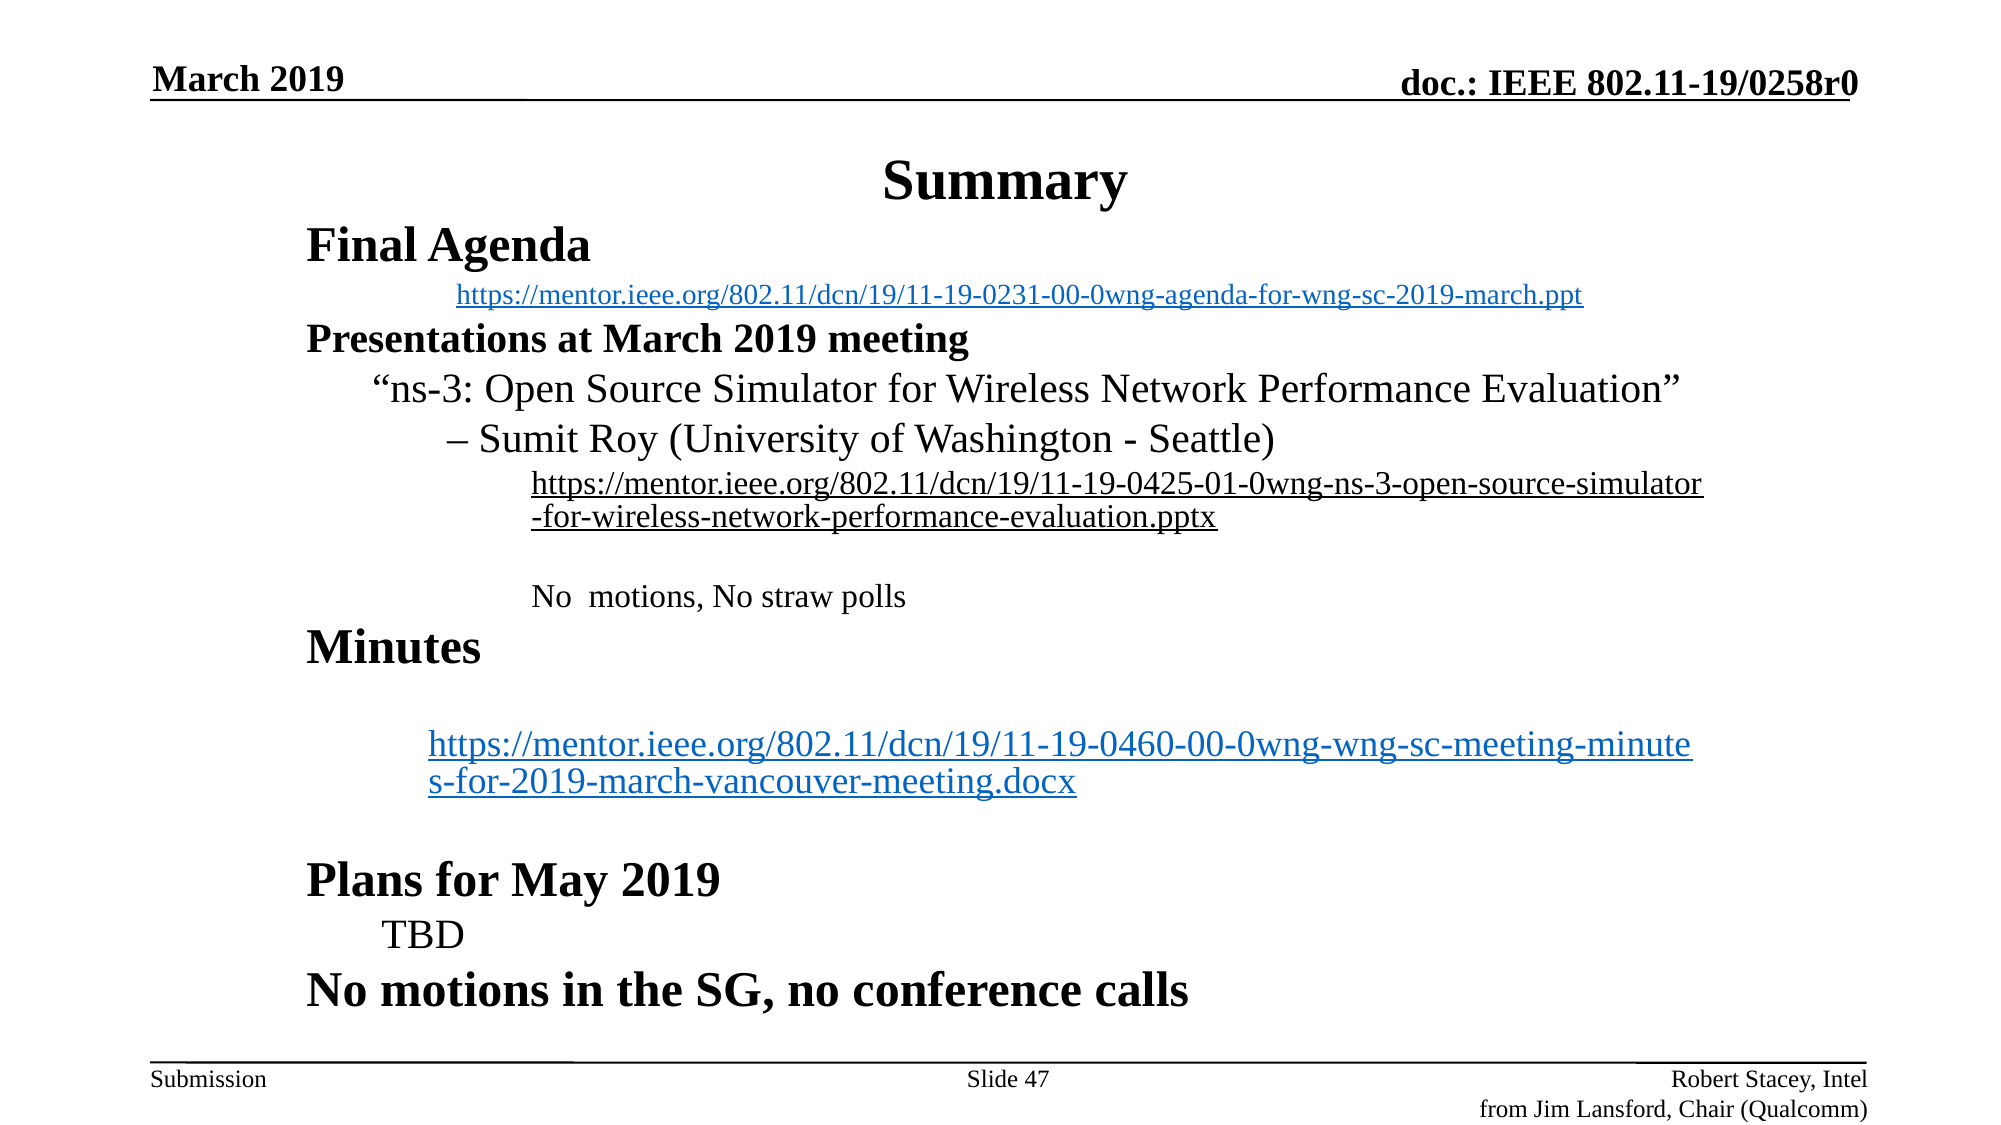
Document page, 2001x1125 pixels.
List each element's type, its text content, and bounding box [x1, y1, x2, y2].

footer Robert Stacey, Intel from Jim Lansford, Chair (Qualcomm) [1171, 1061, 1869, 1093]
list Summary Final Agenda https://mentor.ieee.org/802.11/dcn/19/11-19-0231-00-0wng-agenda-for-wng-sc-2019-march.ppt Presentations at March 2019 meeting “ns-3: Open Source Simulator for Wireless Network Performance Evaluation” – Sumit Roy (University of Washington - Seattle) https://mentor.ieee.org/802.11/dcn/19/11-19-0425-01-0wng-ns-3-open-source-simulator-for-wireless-network-performance-evaluation.pptx No motions, No straw polls Minutes https://mentor.ieee.org/802.11/dcn/19/11-19-0460-00-0wng-wng-sc-meeting-minutes-for-2019-march-vancouver-meeting.docx Plans for May 2019 TBD No motions in the SG, no conference calls [290, 133, 1721, 1000]
slide_number Slide 47 [950, 1061, 1067, 1123]
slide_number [152, 54, 563, 100]
